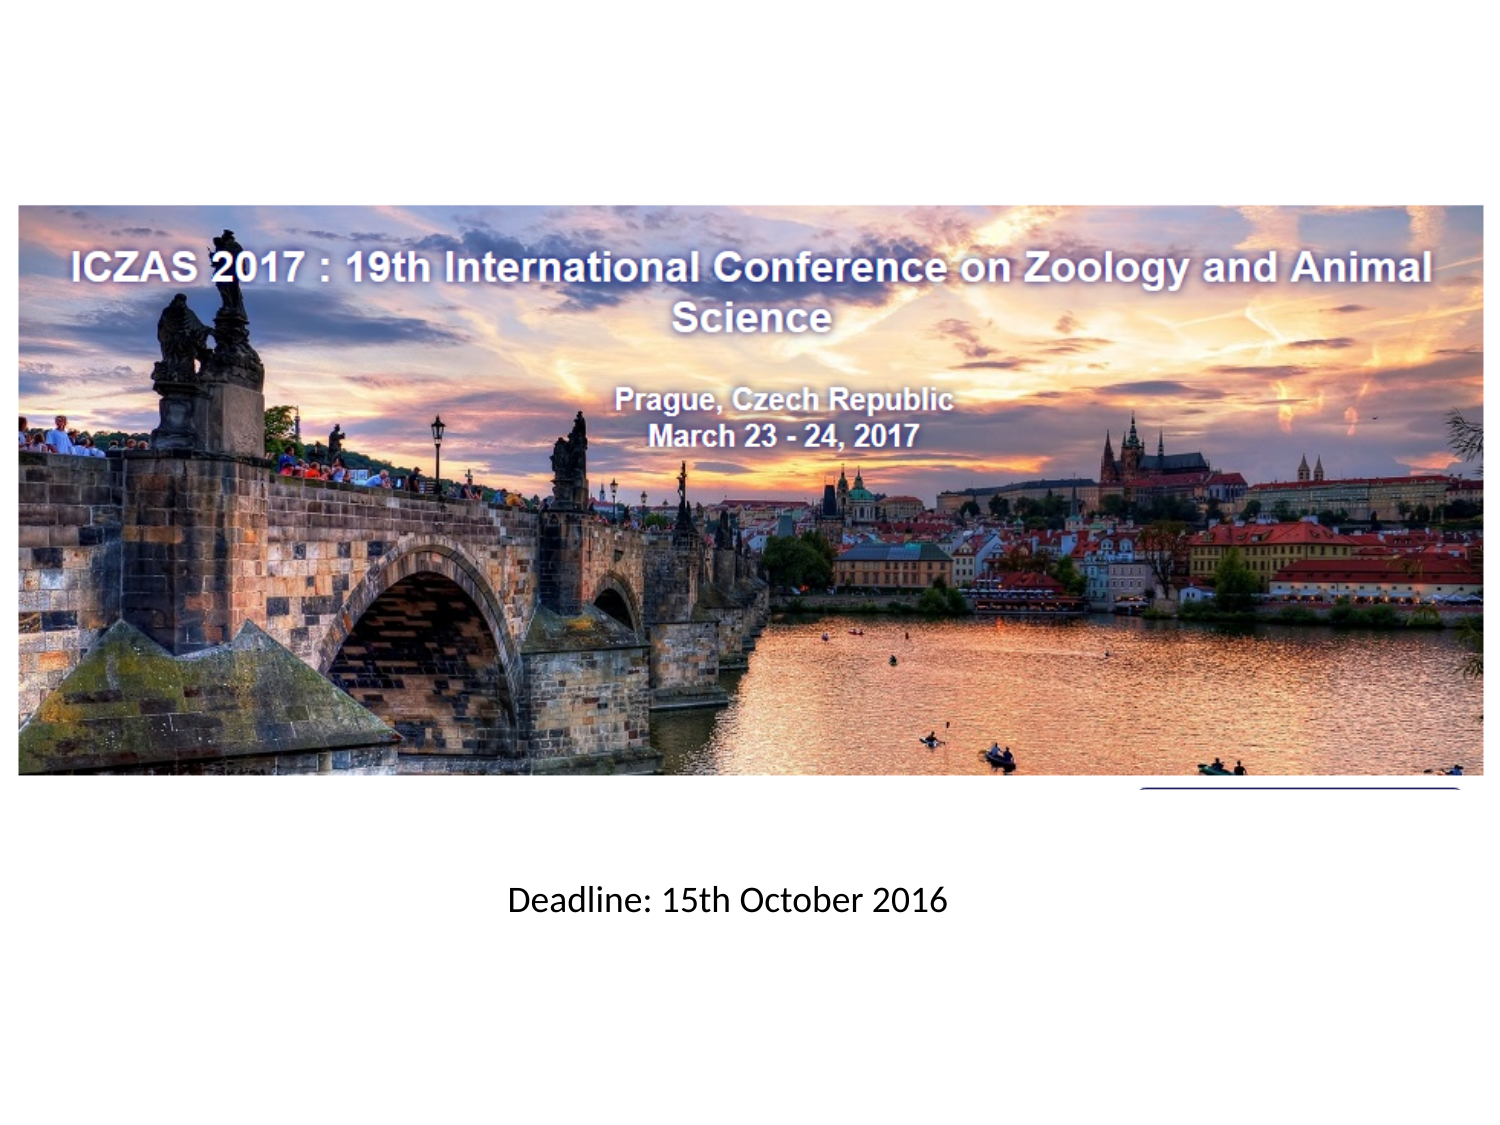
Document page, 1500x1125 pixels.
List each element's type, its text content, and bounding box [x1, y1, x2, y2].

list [11, 198, 1489, 790]
text_box Deadline: 15th October 2016 [492, 868, 964, 928]
